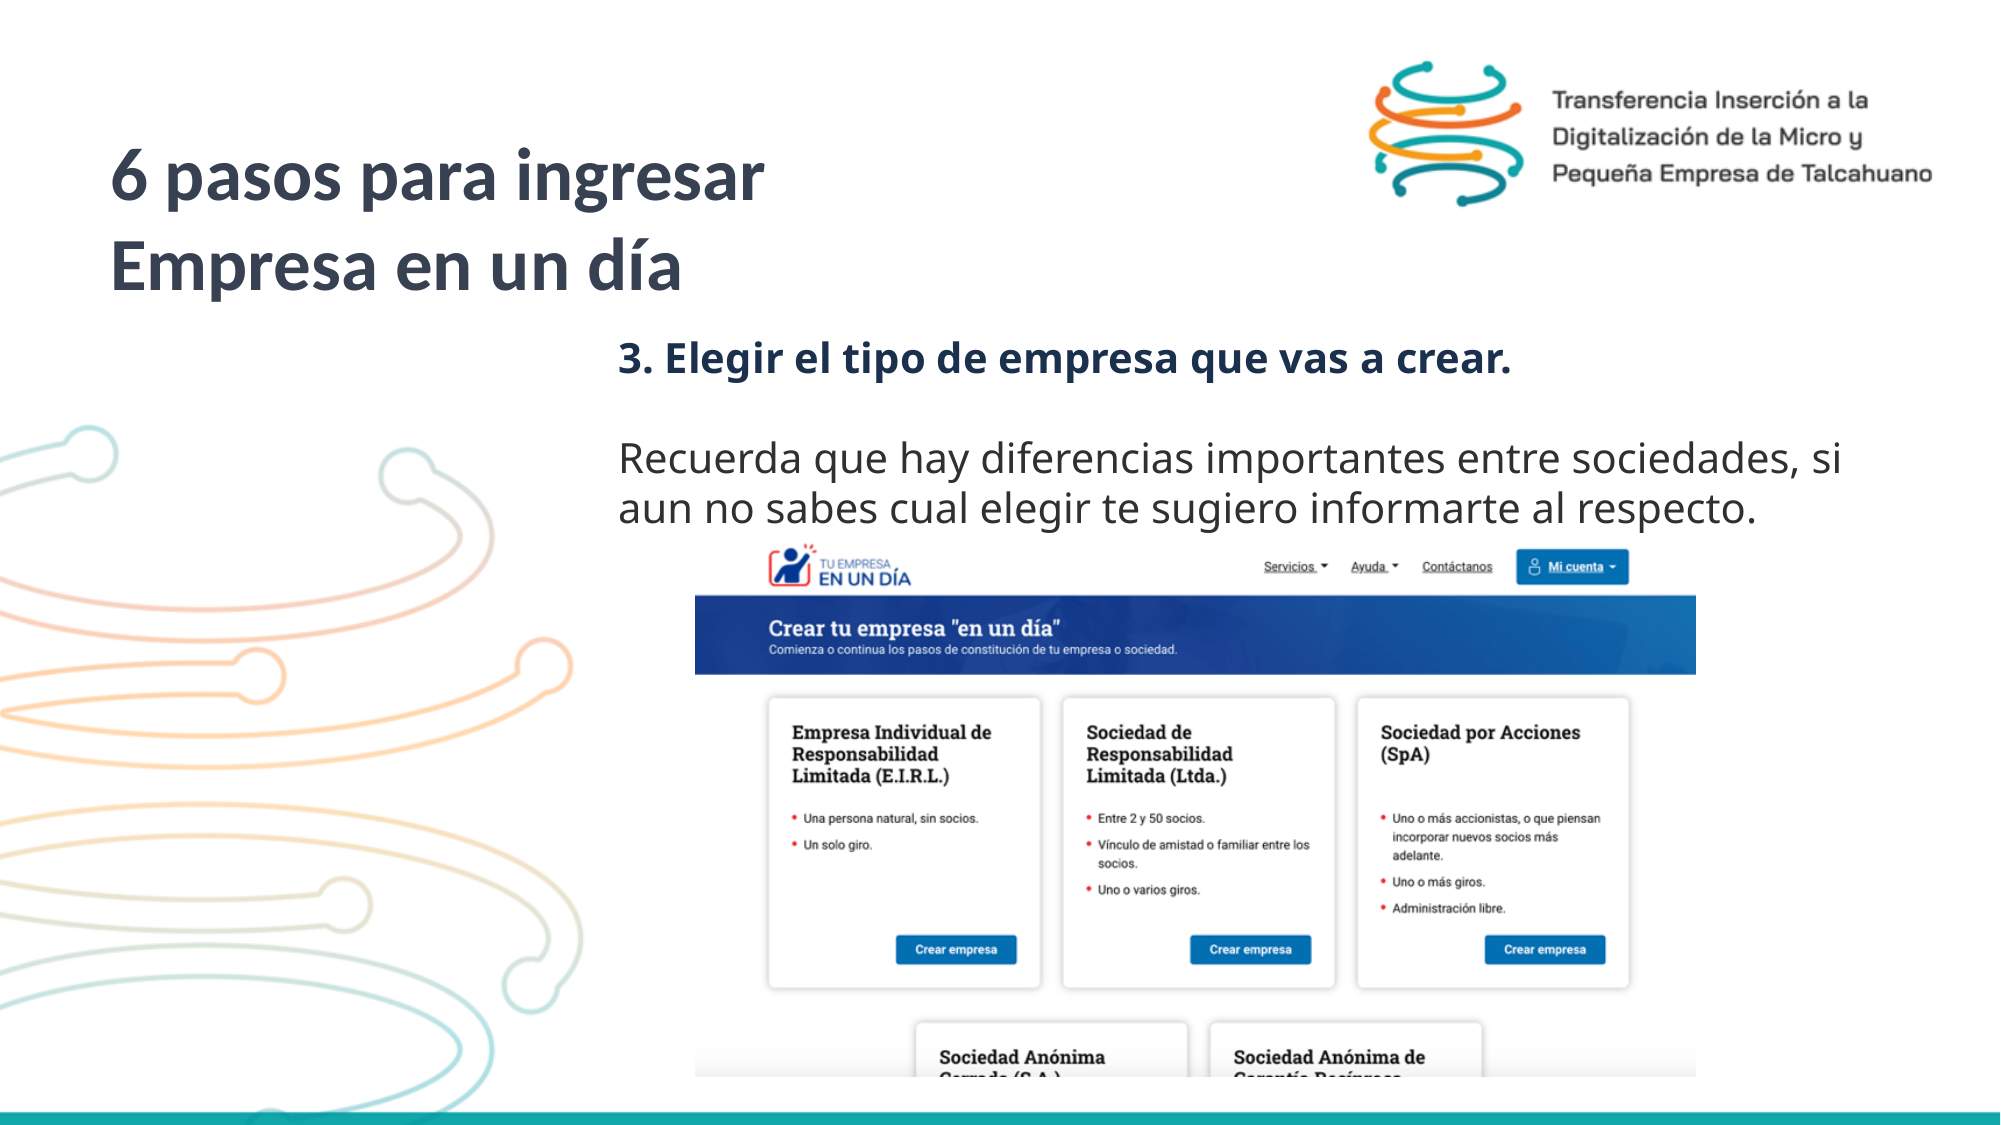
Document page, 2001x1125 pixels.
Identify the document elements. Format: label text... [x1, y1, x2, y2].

text_box 6 pasos para ingresar Empresa en un día [95, 118, 1630, 404]
text_box 3. Elegir el tipo de empresa que vas a crear. Recuerda que hay diferencias importantes entre sociedades, si aun no sabes cual elegir te sugiero informarte al respecto. [603, 324, 1885, 539]
picture [0, 0, 2001, 1125]
